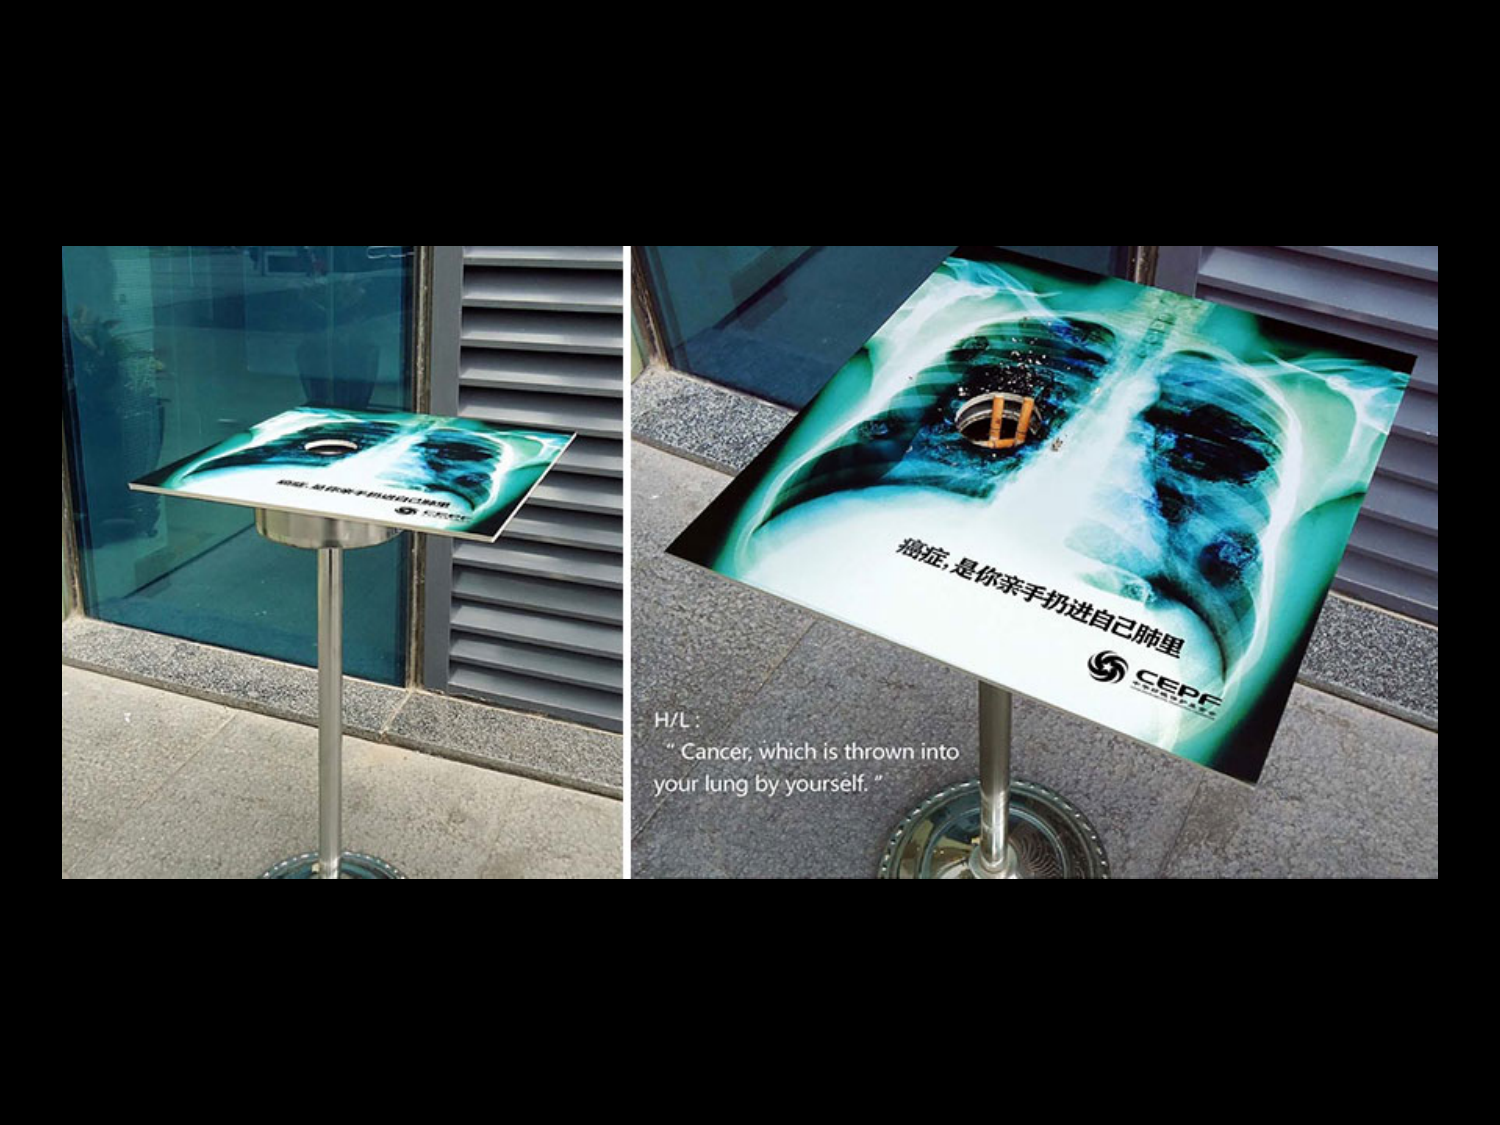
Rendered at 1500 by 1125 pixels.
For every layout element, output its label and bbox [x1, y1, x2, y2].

picture [62, 245, 1438, 880]
